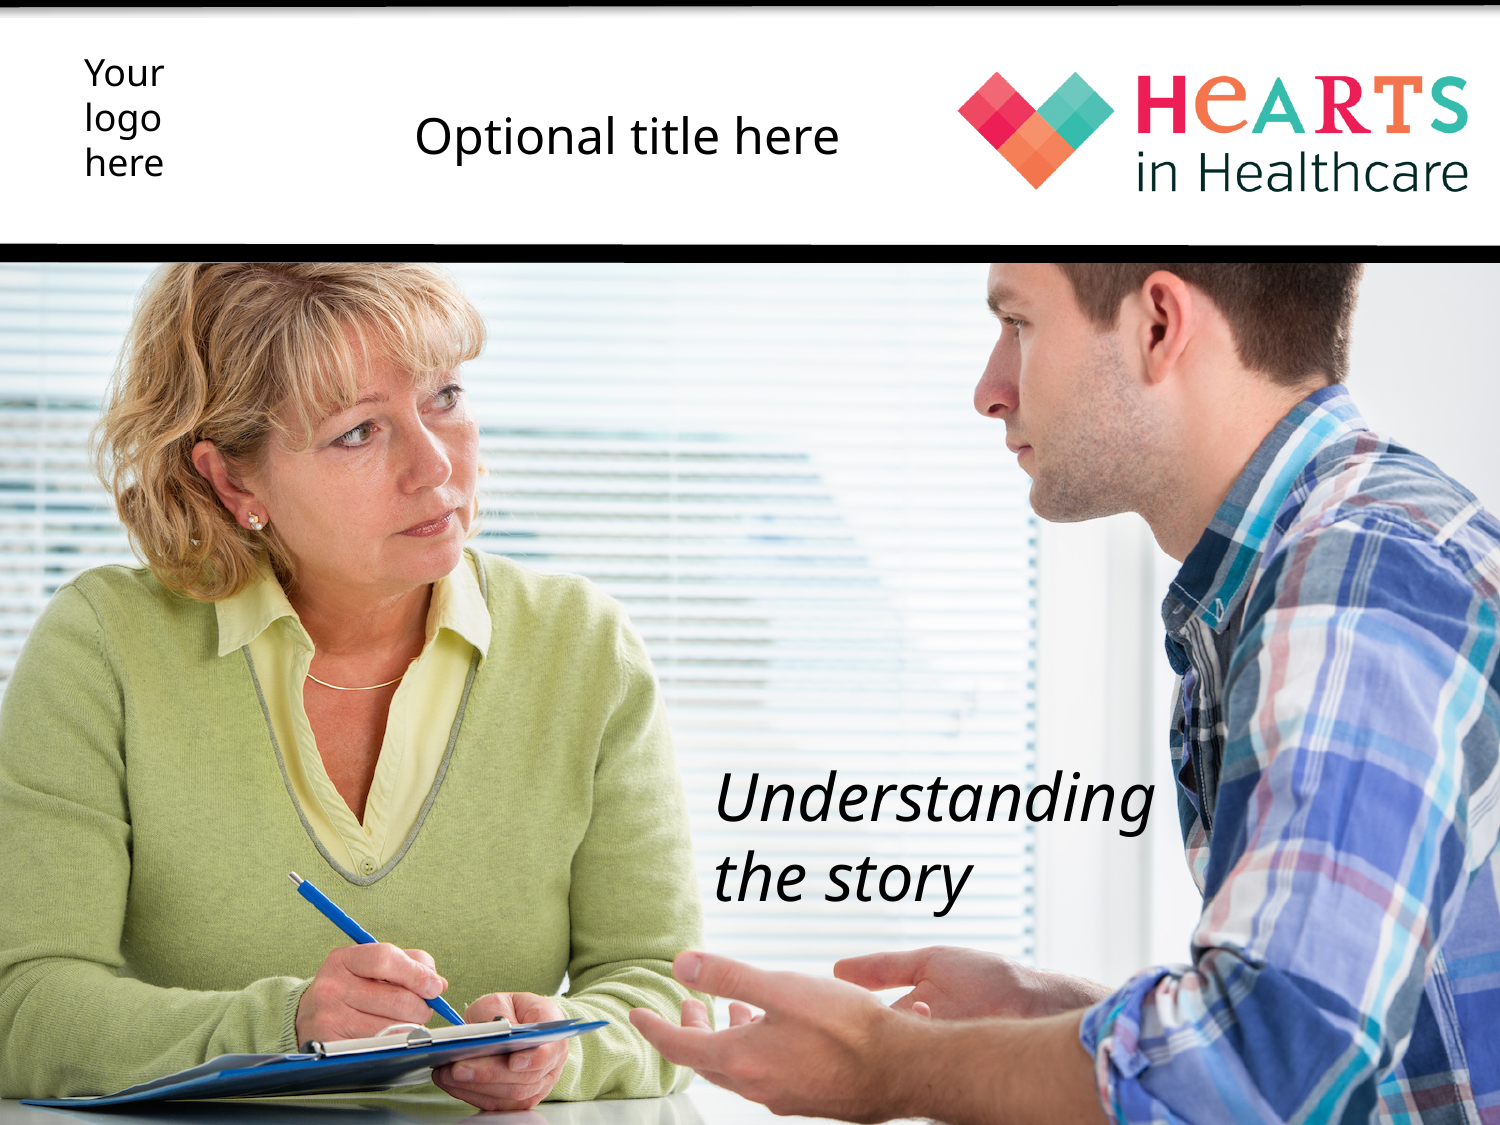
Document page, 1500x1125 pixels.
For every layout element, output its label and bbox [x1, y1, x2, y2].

picture [947, 52, 1481, 212]
picture [0, 263, 1500, 1125]
